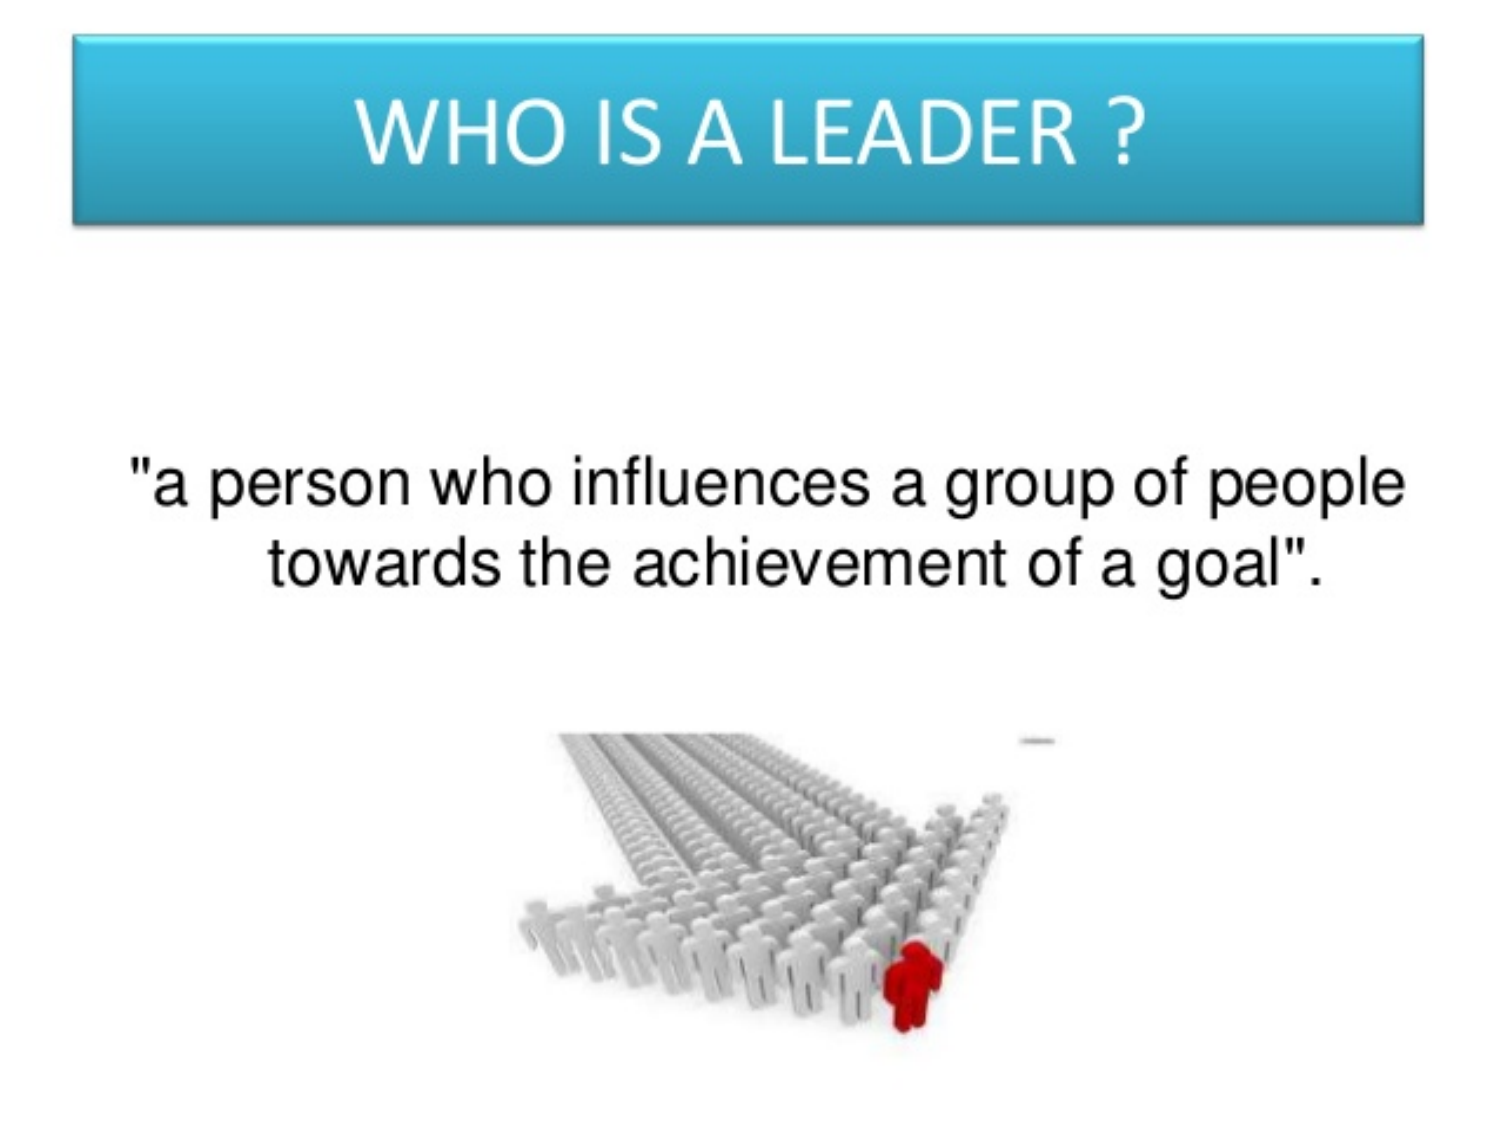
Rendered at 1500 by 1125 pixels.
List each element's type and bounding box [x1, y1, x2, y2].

list [0, 0, 1500, 1125]
